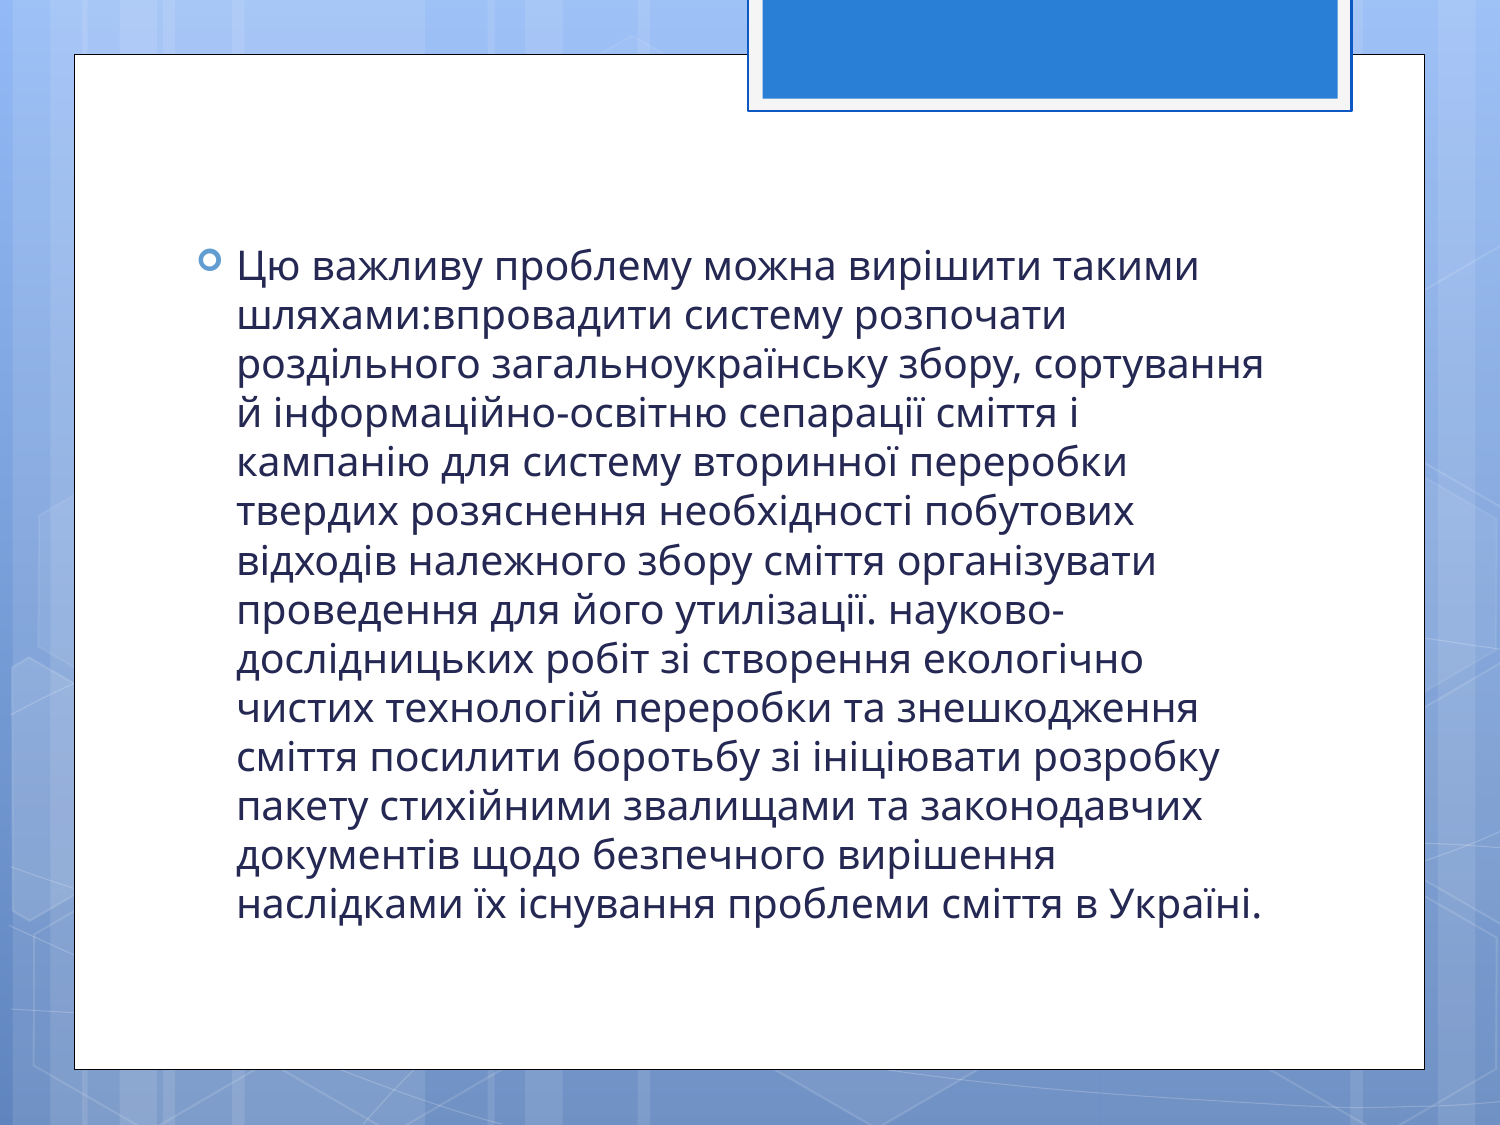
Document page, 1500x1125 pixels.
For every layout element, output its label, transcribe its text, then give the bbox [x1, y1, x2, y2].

list Цю важливу проблему можна вирішити такими шляхами:впровадити систему розпочати роздільного загальноукраїнську збору, сортування й інформаційно-освітню сепарації сміття і кампанію для систему вторинної переробки твердих розяснення необхідності побутових відходів належного збору сміття організувати проведення для його утилізації. науково-дослідницьких робіт зі створення екологічно чистих технологій переробки та знешкодження сміття посилити боротьбу зі ініціювати розробку пакету стихійними звалищами та законодавчих документів щодо безпечного вирішення наслідками їх існування проблеми сміття в Україні. [171, 231, 1283, 957]
